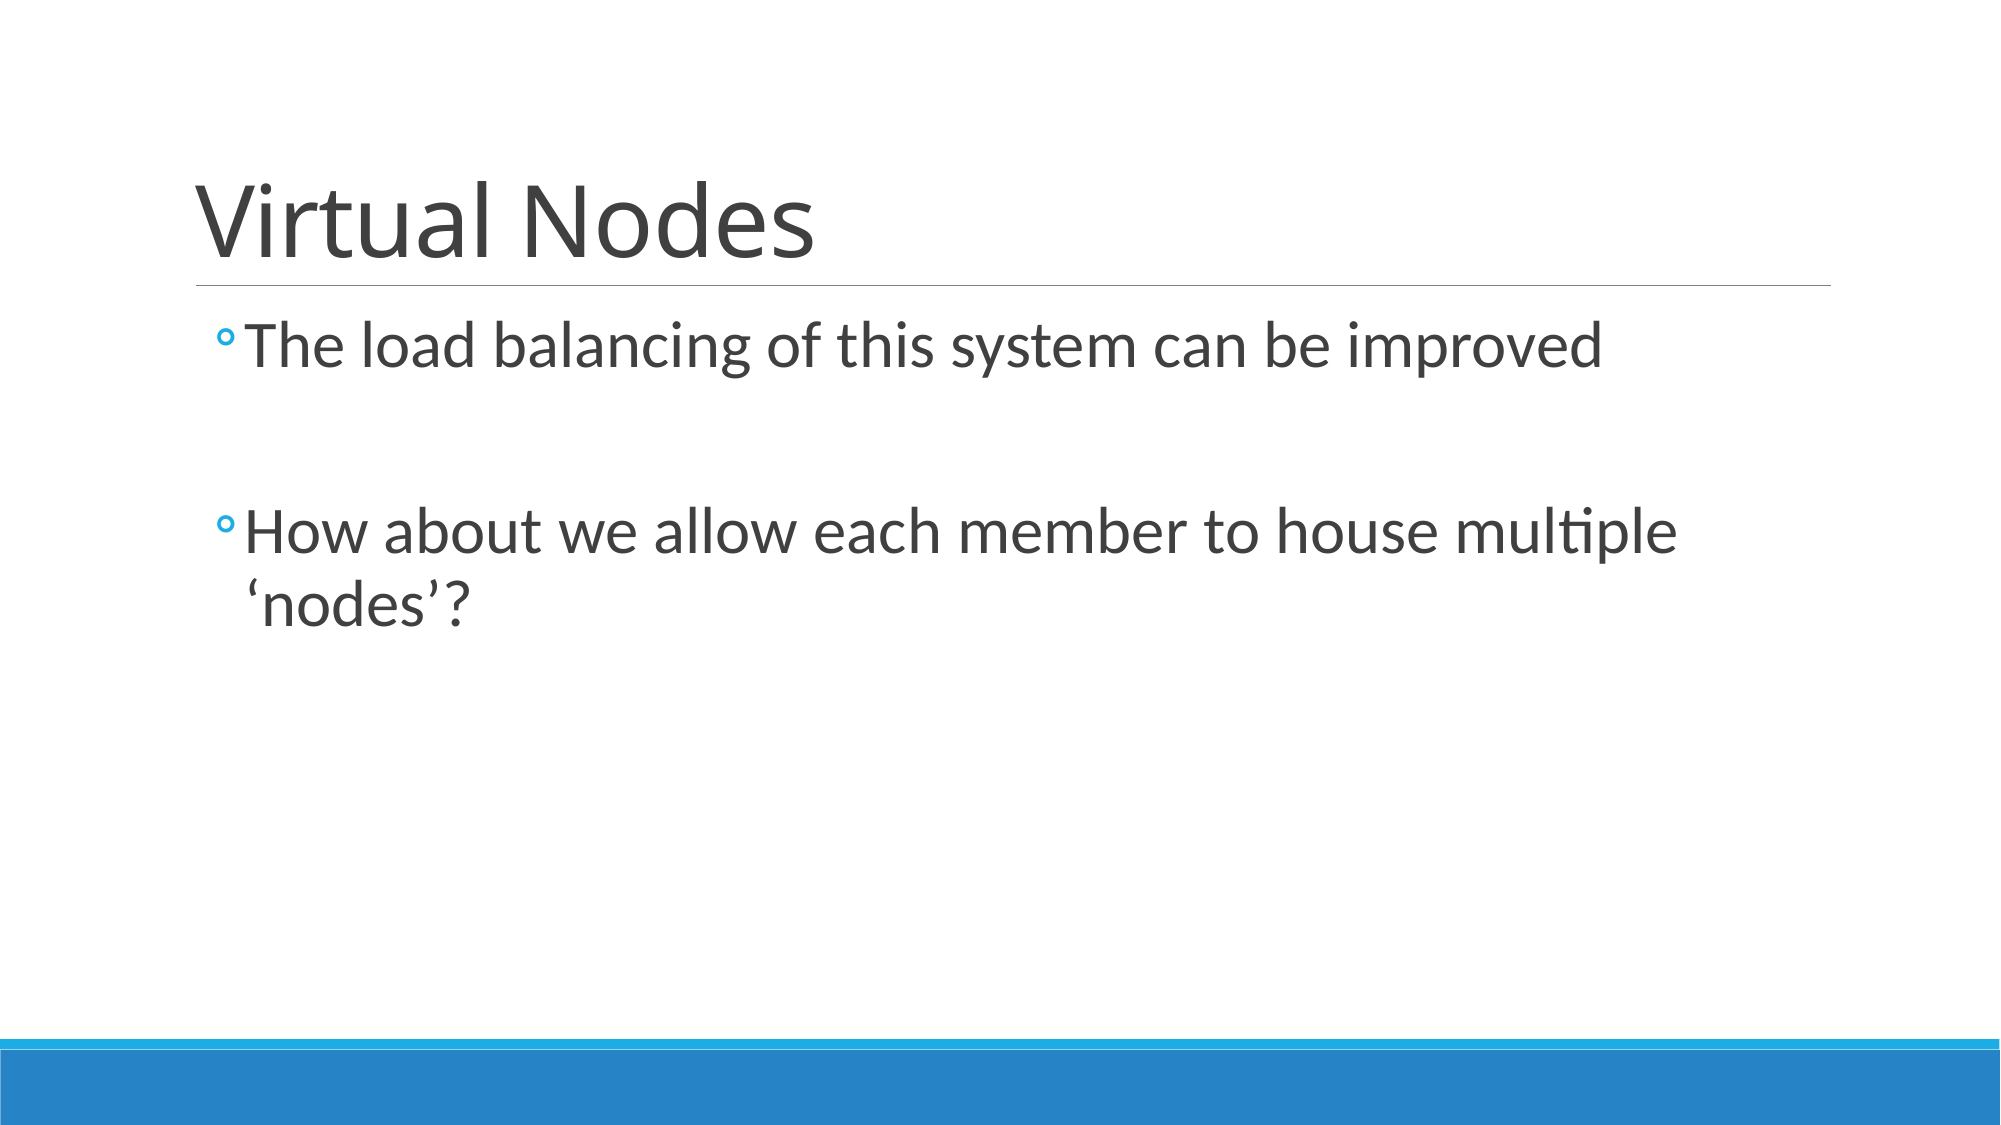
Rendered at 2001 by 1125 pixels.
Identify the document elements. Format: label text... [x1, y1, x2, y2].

list The load balancing of this system can be improved How about we allow each member to house multiple ‘nodes’? [181, 302, 1832, 1083]
title Virtual Nodes [180, 47, 1830, 285]
